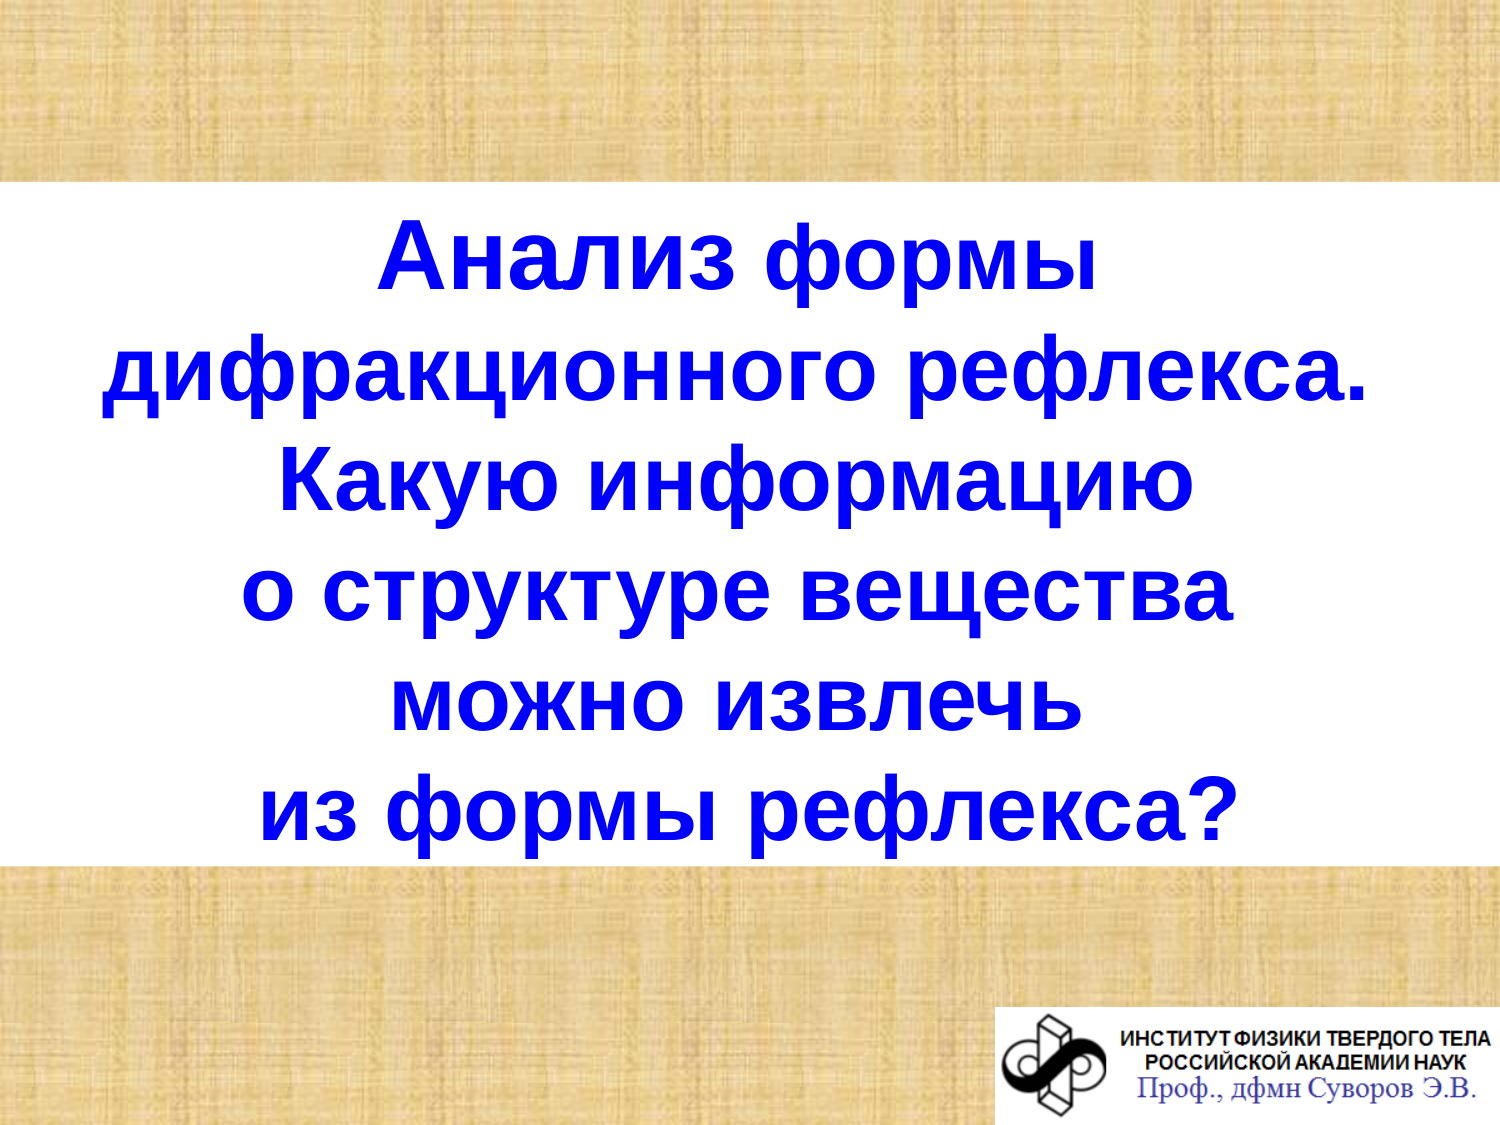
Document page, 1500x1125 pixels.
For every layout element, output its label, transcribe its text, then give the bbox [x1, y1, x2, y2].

picture [0, 867, 1500, 1125]
text_box Анализ формы дифракционного рефлекса. Какую информацию о структуре вещества можно извлечь из формы рефлекса? [0, 181, 1500, 867]
picture [0, 0, 1500, 181]
